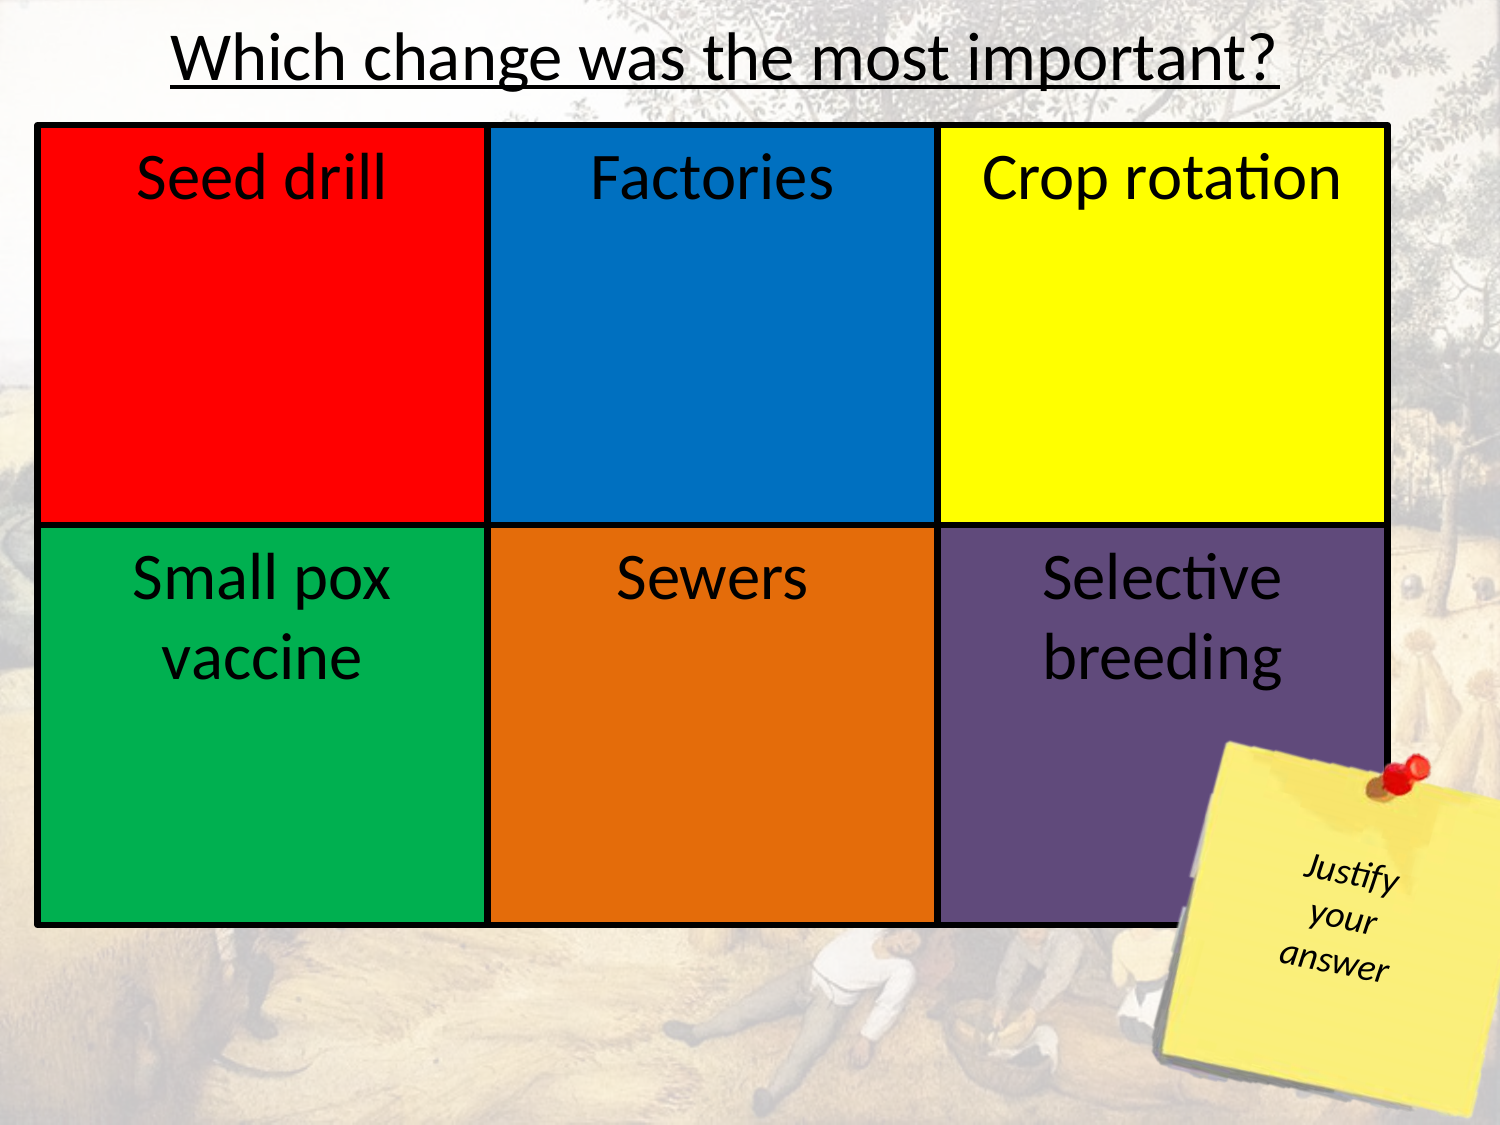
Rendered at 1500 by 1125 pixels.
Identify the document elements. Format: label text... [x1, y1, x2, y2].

picture [1127, 687, 1500, 1125]
text_box Selective breeding [937, 525, 1388, 925]
text_box Small pox vaccine [37, 525, 487, 925]
title Which change was the most important? [0, 3, 1450, 103]
text_box Sewers [487, 525, 937, 925]
text_box Factories [487, 125, 937, 525]
list Seed drill [37, 125, 487, 525]
text_box Crop rotation [937, 125, 1388, 525]
